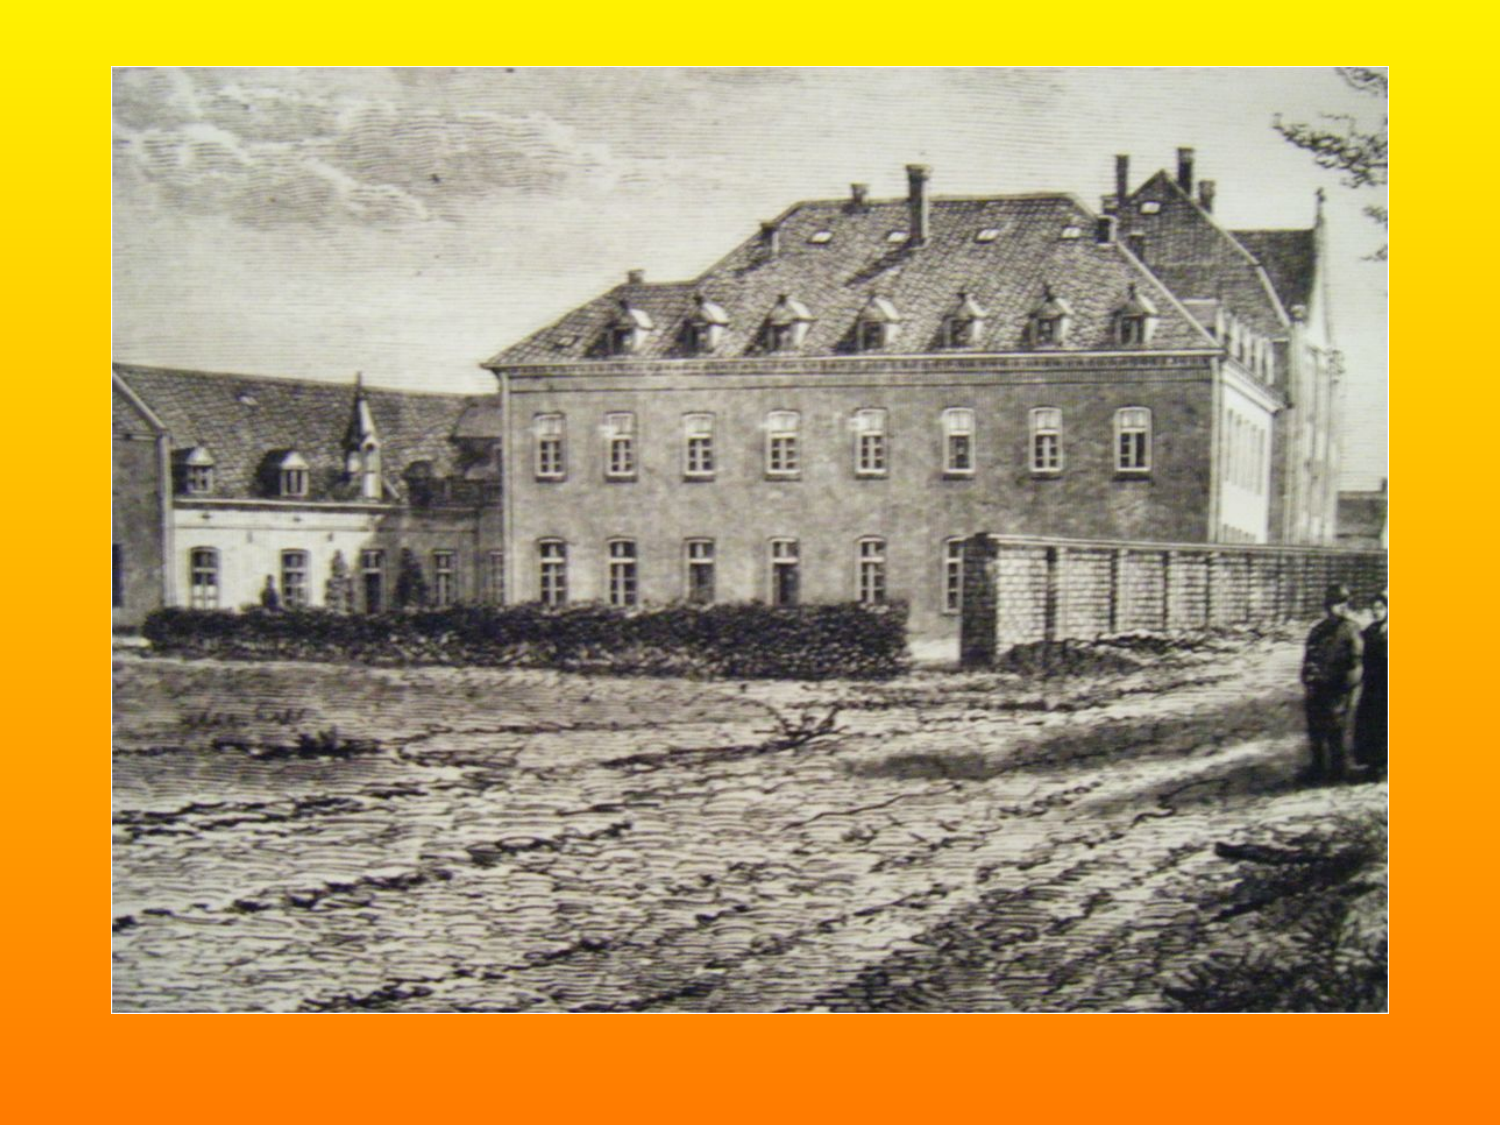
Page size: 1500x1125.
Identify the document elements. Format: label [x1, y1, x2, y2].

picture [110, 66, 1389, 1014]
